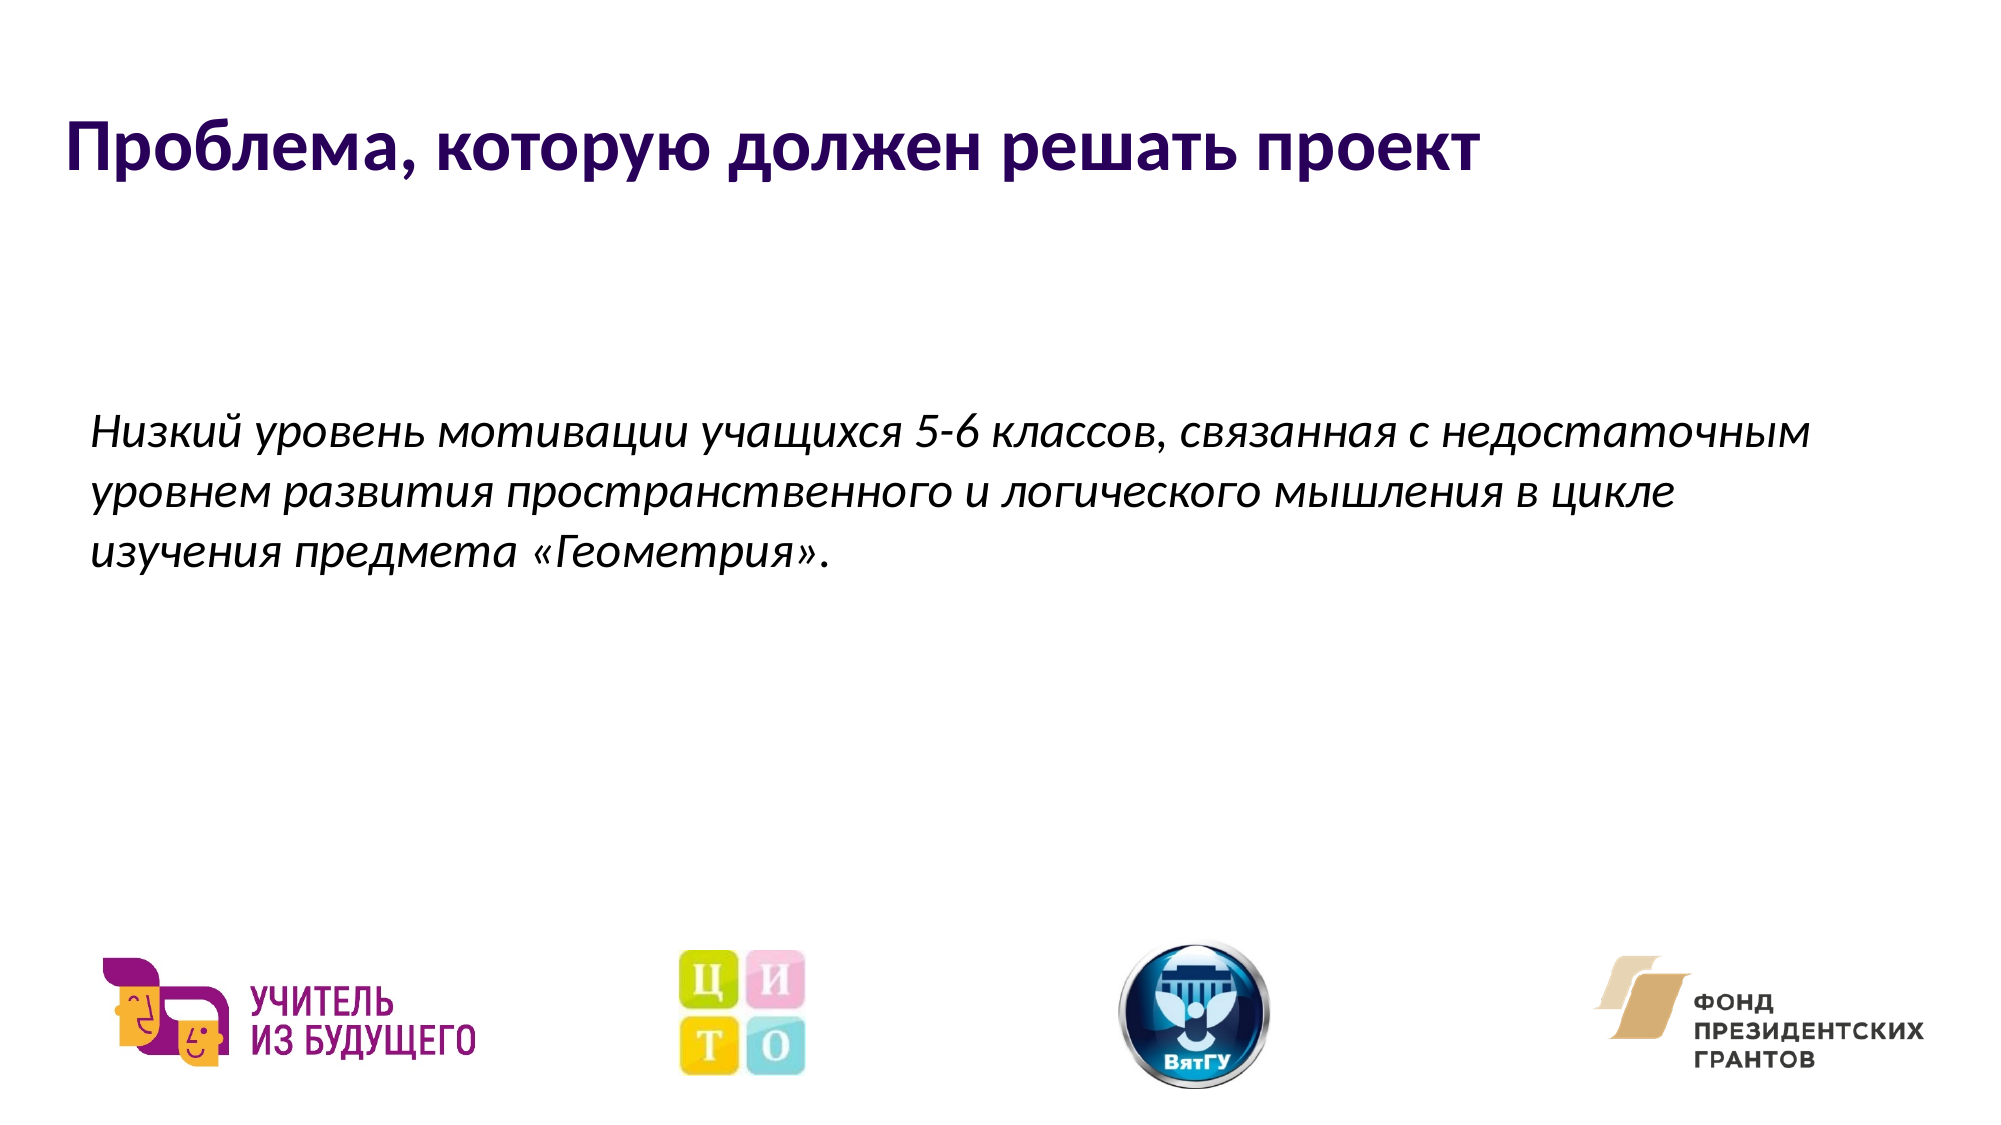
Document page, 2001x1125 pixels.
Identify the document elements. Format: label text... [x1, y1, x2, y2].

text_box Низкий уровень мотивации учащихся 5-6 классов, связанная с недостаточным уровнем развития пространственного и логического мышления в цикле изучения предмета «Геометрия». [75, 300, 1859, 586]
text_box [678, 950, 806, 1076]
picture [1118, 937, 1271, 1089]
text_box Проблема, которую должен решать проект [50, 87, 1835, 238]
picture [96, 957, 476, 1069]
picture [1591, 954, 1926, 1072]
